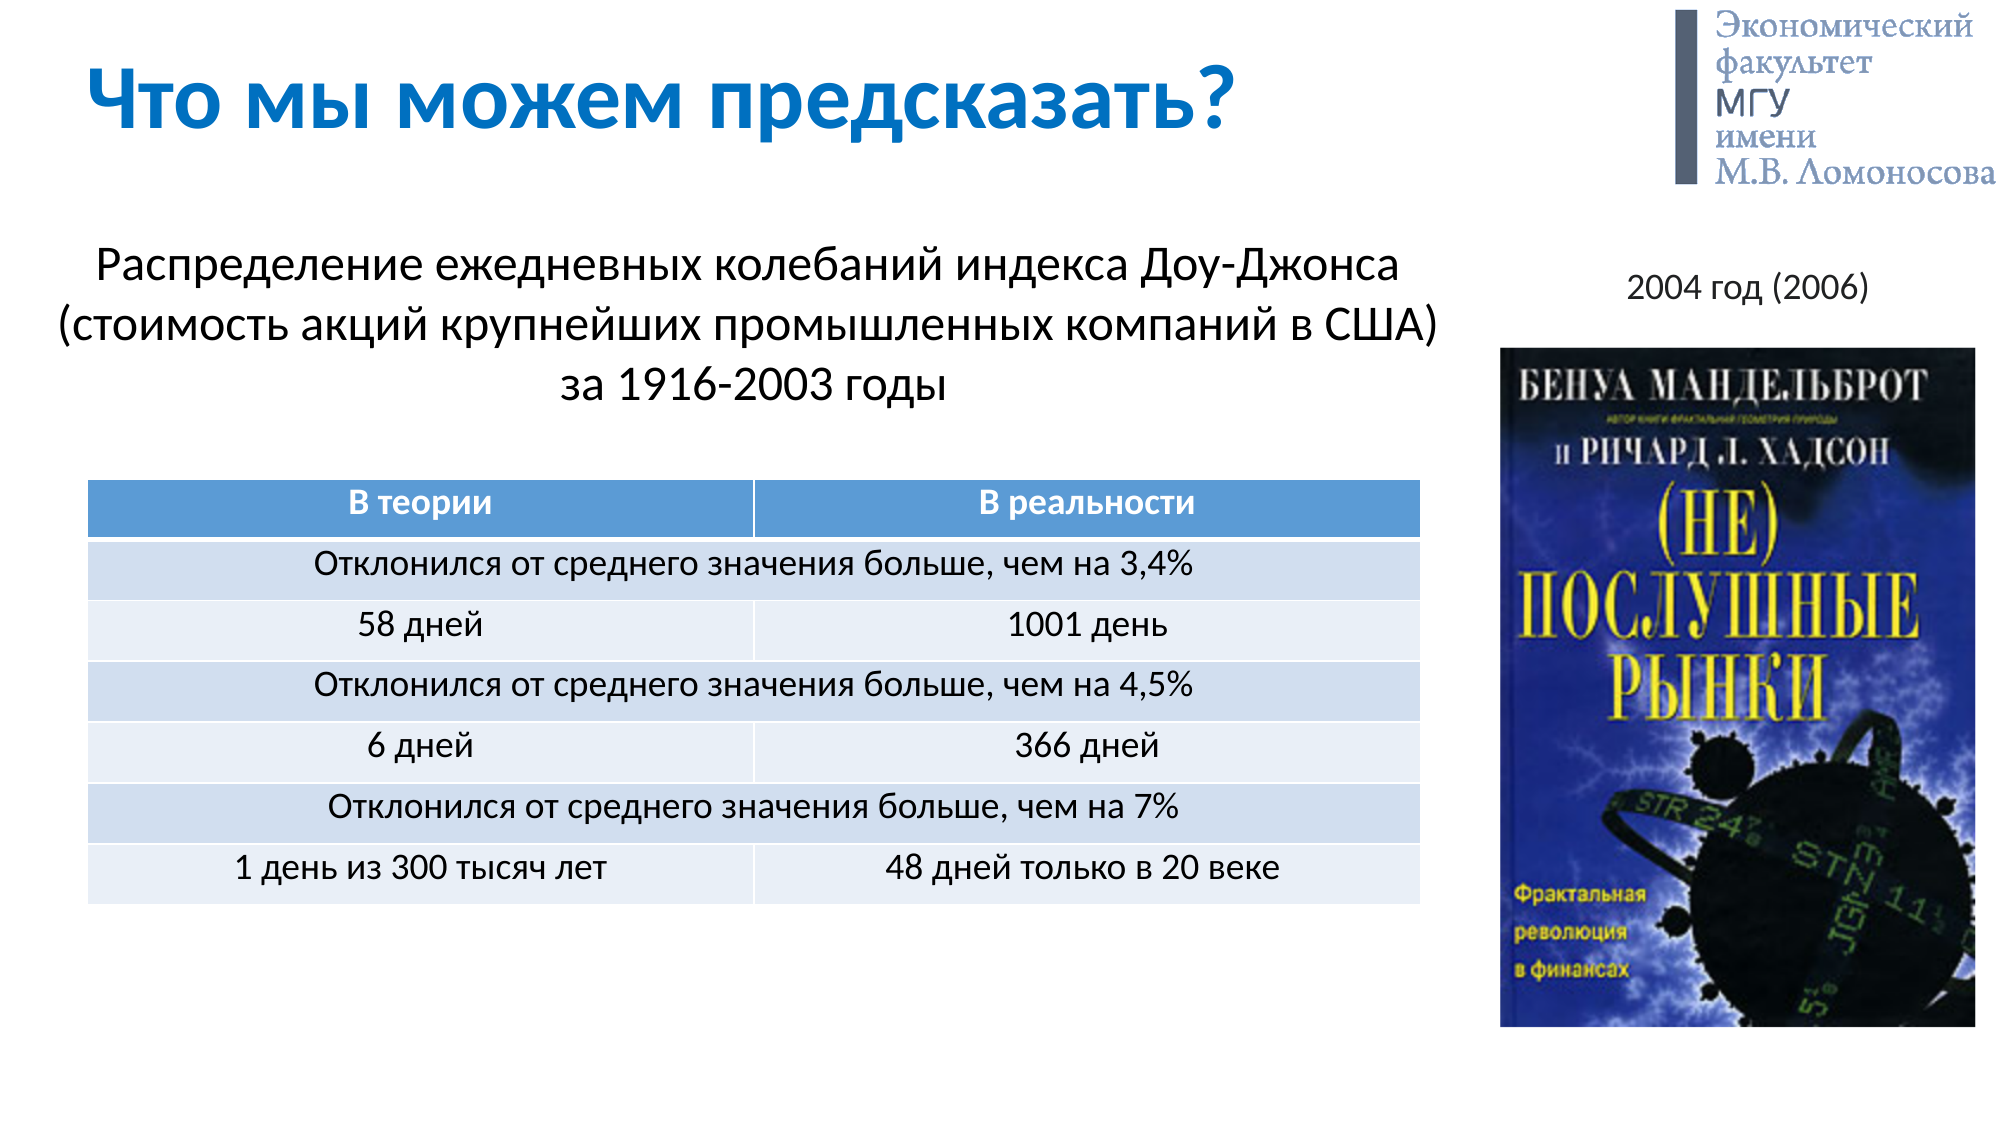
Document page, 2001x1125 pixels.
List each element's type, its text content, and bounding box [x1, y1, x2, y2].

text_box Что мы можем предсказать? [71, 29, 1613, 155]
table_cell 6 дней [88, 723, 753, 782]
table_cell 1001 день [755, 601, 1420, 660]
text_box Распределение ежедневных колебаний индекса Доу-Джонса (стоимость акций крупнейших промышленных компаний в США) за 1916-2003 годы [9, 222, 1499, 898]
table_cell 366 дней [755, 723, 1420, 782]
table_header В теории [88, 480, 753, 537]
table_cell 1 день из 300 тысяч лет [88, 845, 753, 904]
table_cell Отклонился от среднего значения больше, чем на 7% [88, 784, 1420, 843]
table_header В реальности [755, 480, 1420, 537]
picture [1492, 336, 1986, 1039]
table_cell Отклонился от среднего значения больше, чем на 3,4% [88, 542, 1420, 600]
text_box 2004 год (2006) [1611, 255, 1885, 315]
picture [1666, 1, 2000, 193]
table_cell Отклонился от среднего значения больше, чем на 4,5% [88, 662, 1420, 721]
table_cell 48 дней только в 20 веке [755, 845, 1420, 904]
table_cell 58 дней [88, 601, 753, 660]
